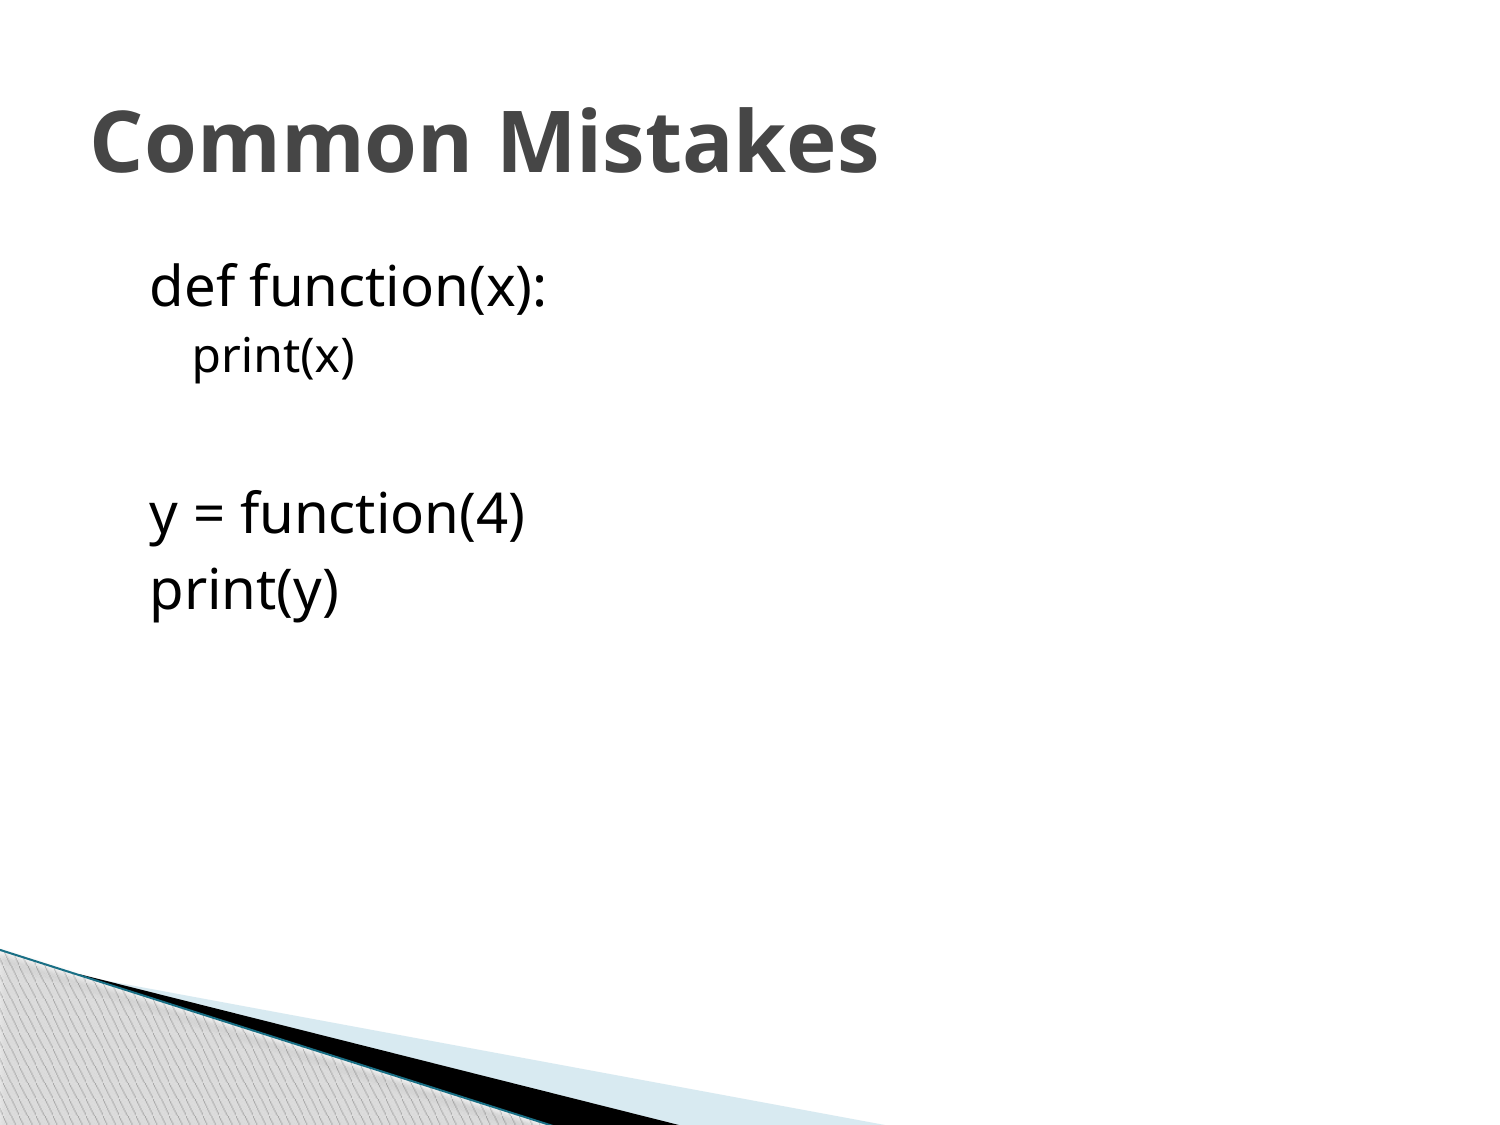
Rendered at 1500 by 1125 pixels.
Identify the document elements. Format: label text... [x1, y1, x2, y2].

list def function(x): print(x) y = function(4) print(y) [75, 243, 1425, 986]
title Common Mistakes [75, 45, 1425, 233]
